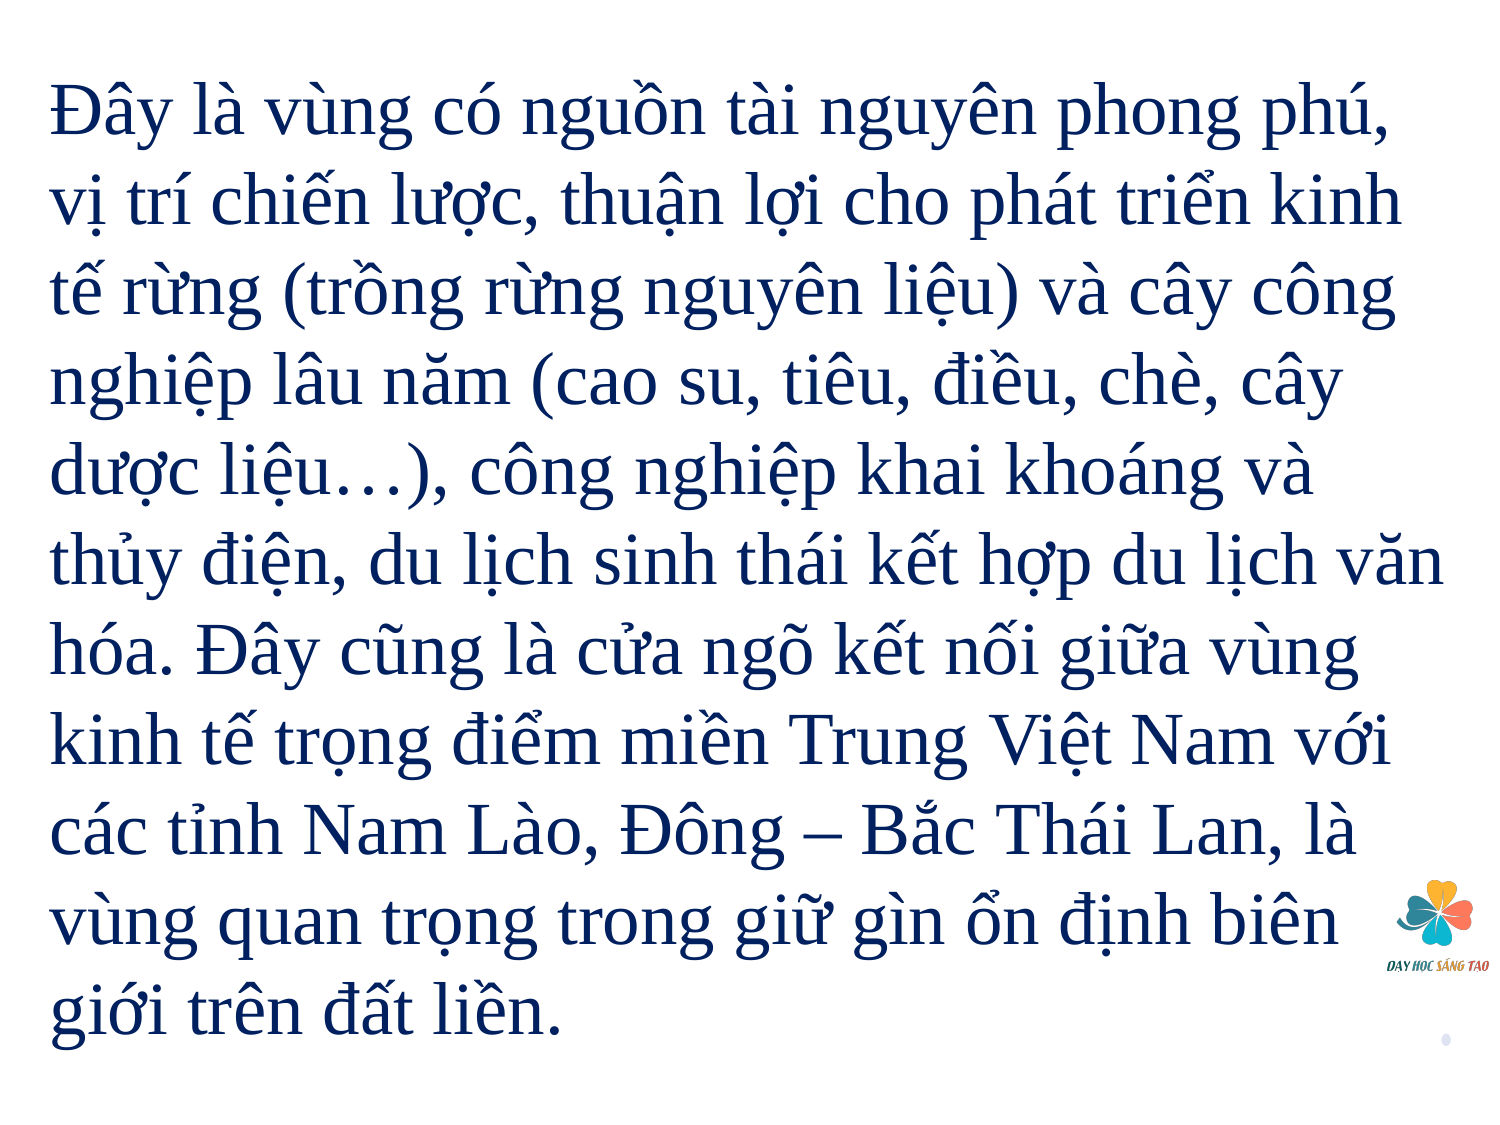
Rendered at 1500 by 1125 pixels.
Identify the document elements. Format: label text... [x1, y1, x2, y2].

picture [1387, 880, 1489, 974]
text_box Đây là vùng có nguồn tài nguyên phong phú, vị trí chiến lược, thuận lợi cho phát triển kinh tế rừng (trồng rừng nguyên liệu) và cây công nghiệp lâu năm (cao su, tiêu, điều, chè, cây dược liệu…), công nghiệp khai khoáng và thủy điện, du lịch sinh thái kết hợp du lịch văn hóa. Đây cũng là cửa ngõ kết nối giữa vùng kinh tế trọng điểm miền Trung Việt Nam với các tỉnh Nam Lào, Đông – Bắc Thái Lan, là vùng quan trọng trong giữ gìn ổn định biên giới trên đất liền. [35, 52, 1468, 1058]
